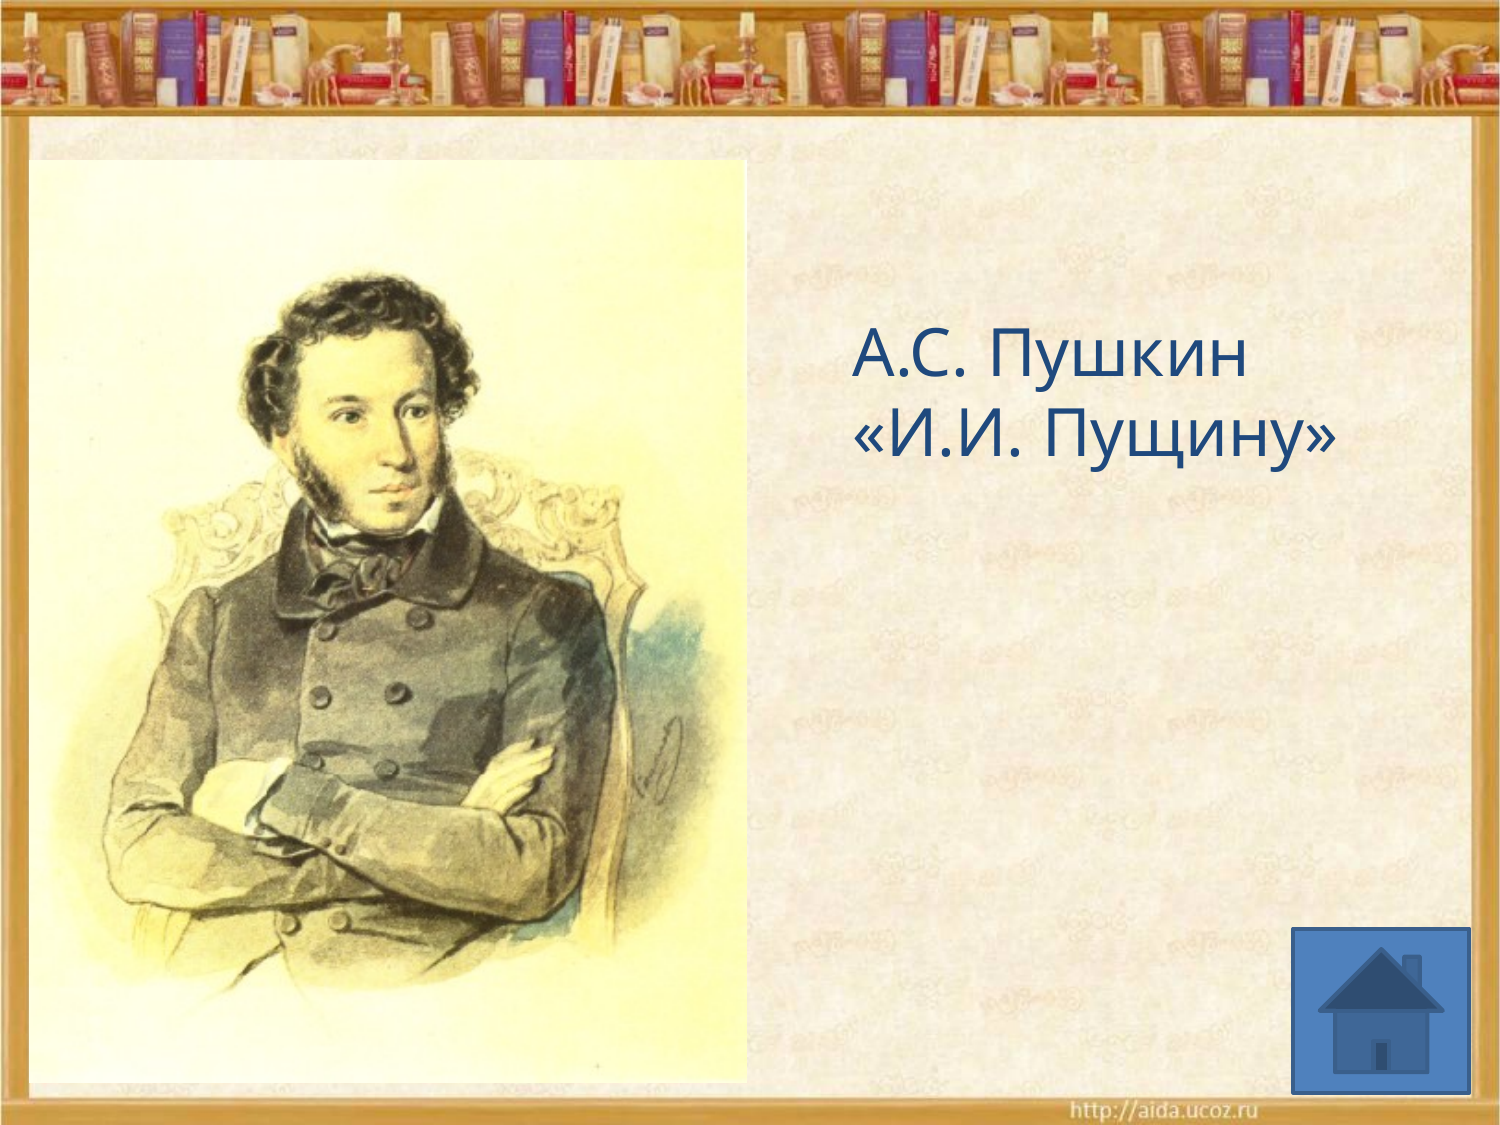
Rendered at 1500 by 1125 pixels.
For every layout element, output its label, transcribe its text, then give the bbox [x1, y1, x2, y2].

text_box А.С. Пушкин «И.И. Пущину» [837, 302, 1355, 478]
text_box [1291, 927, 1471, 1095]
picture [0, 0, 1500, 1125]
